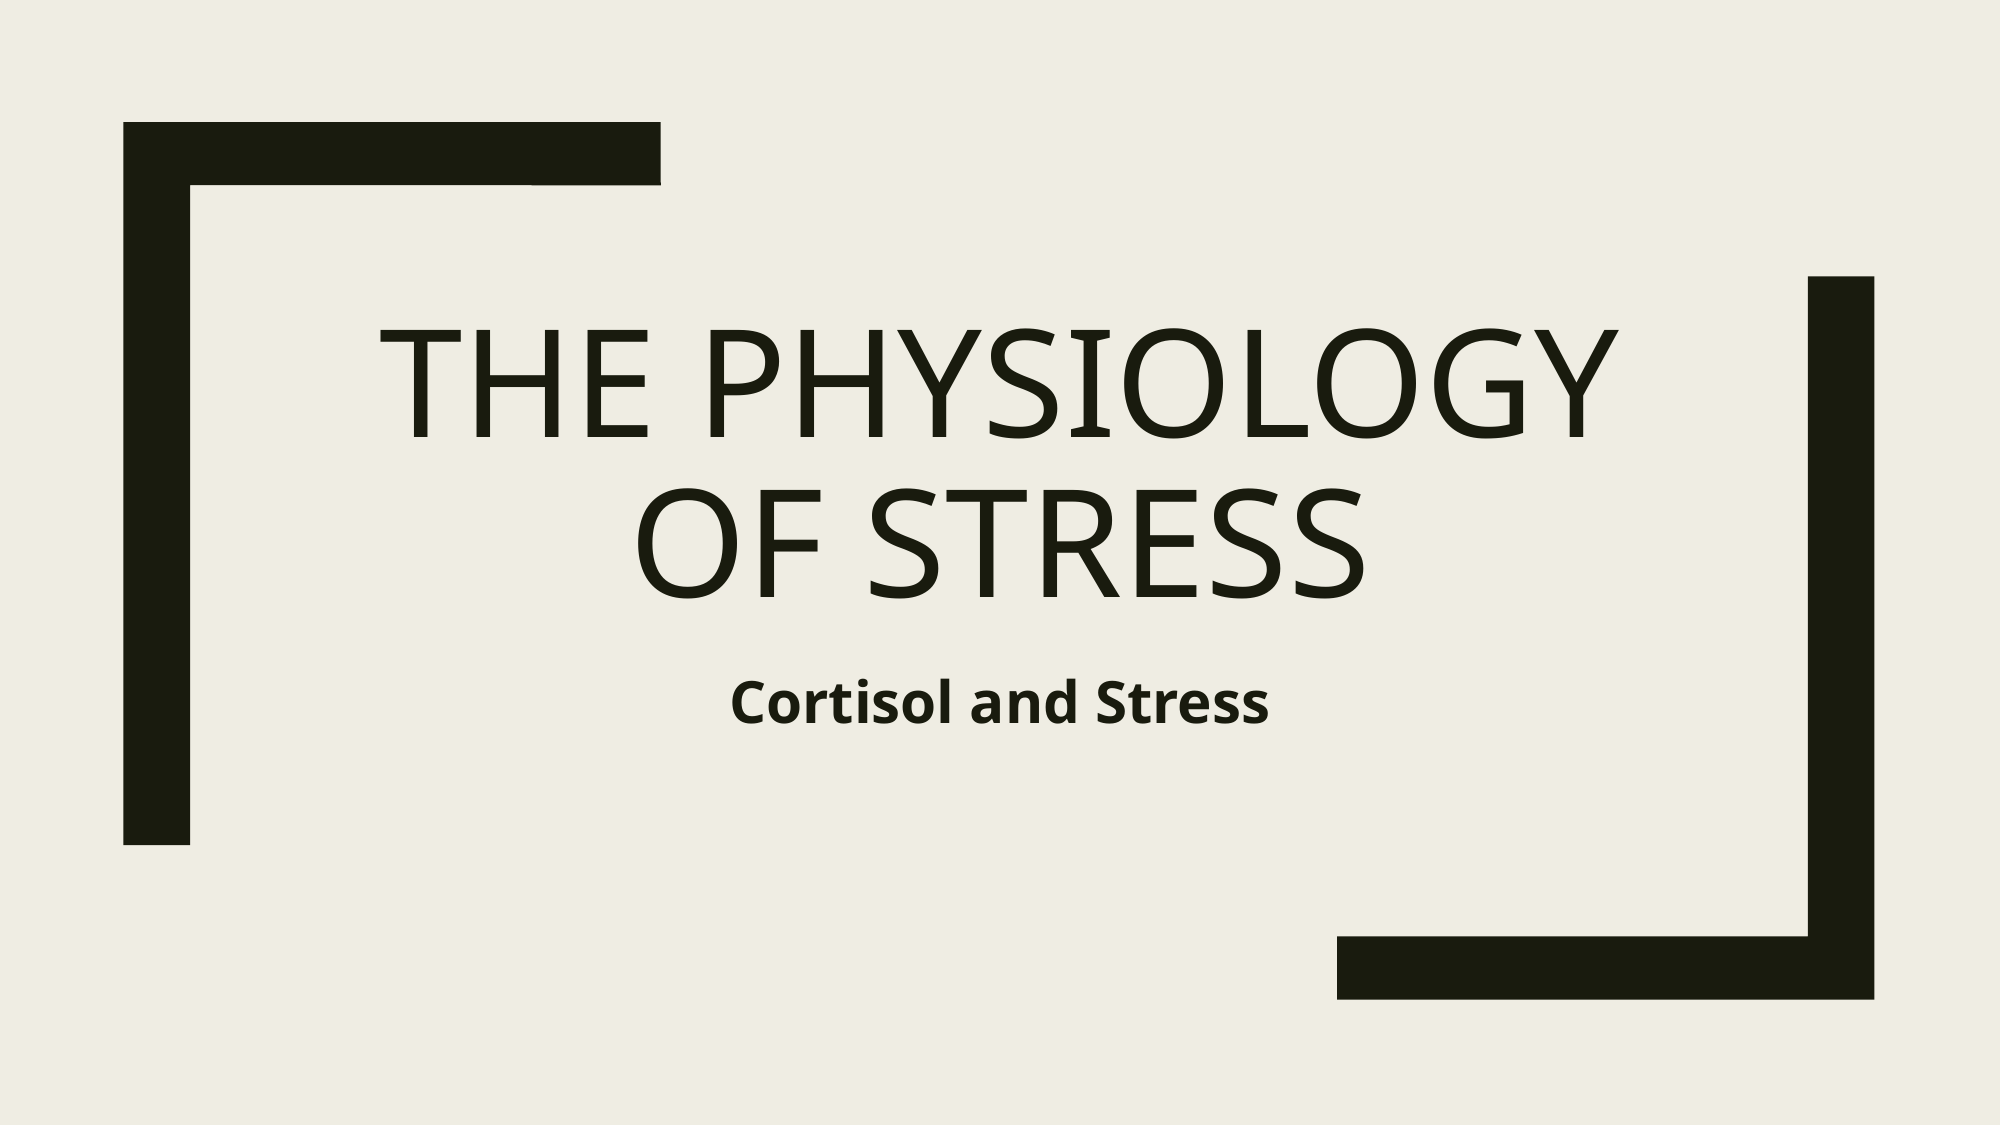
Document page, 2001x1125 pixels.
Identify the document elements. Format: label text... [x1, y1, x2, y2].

title The Physiology of Stress [314, 293, 1686, 638]
subtitle Cortisol and Stress [439, 649, 1561, 828]
